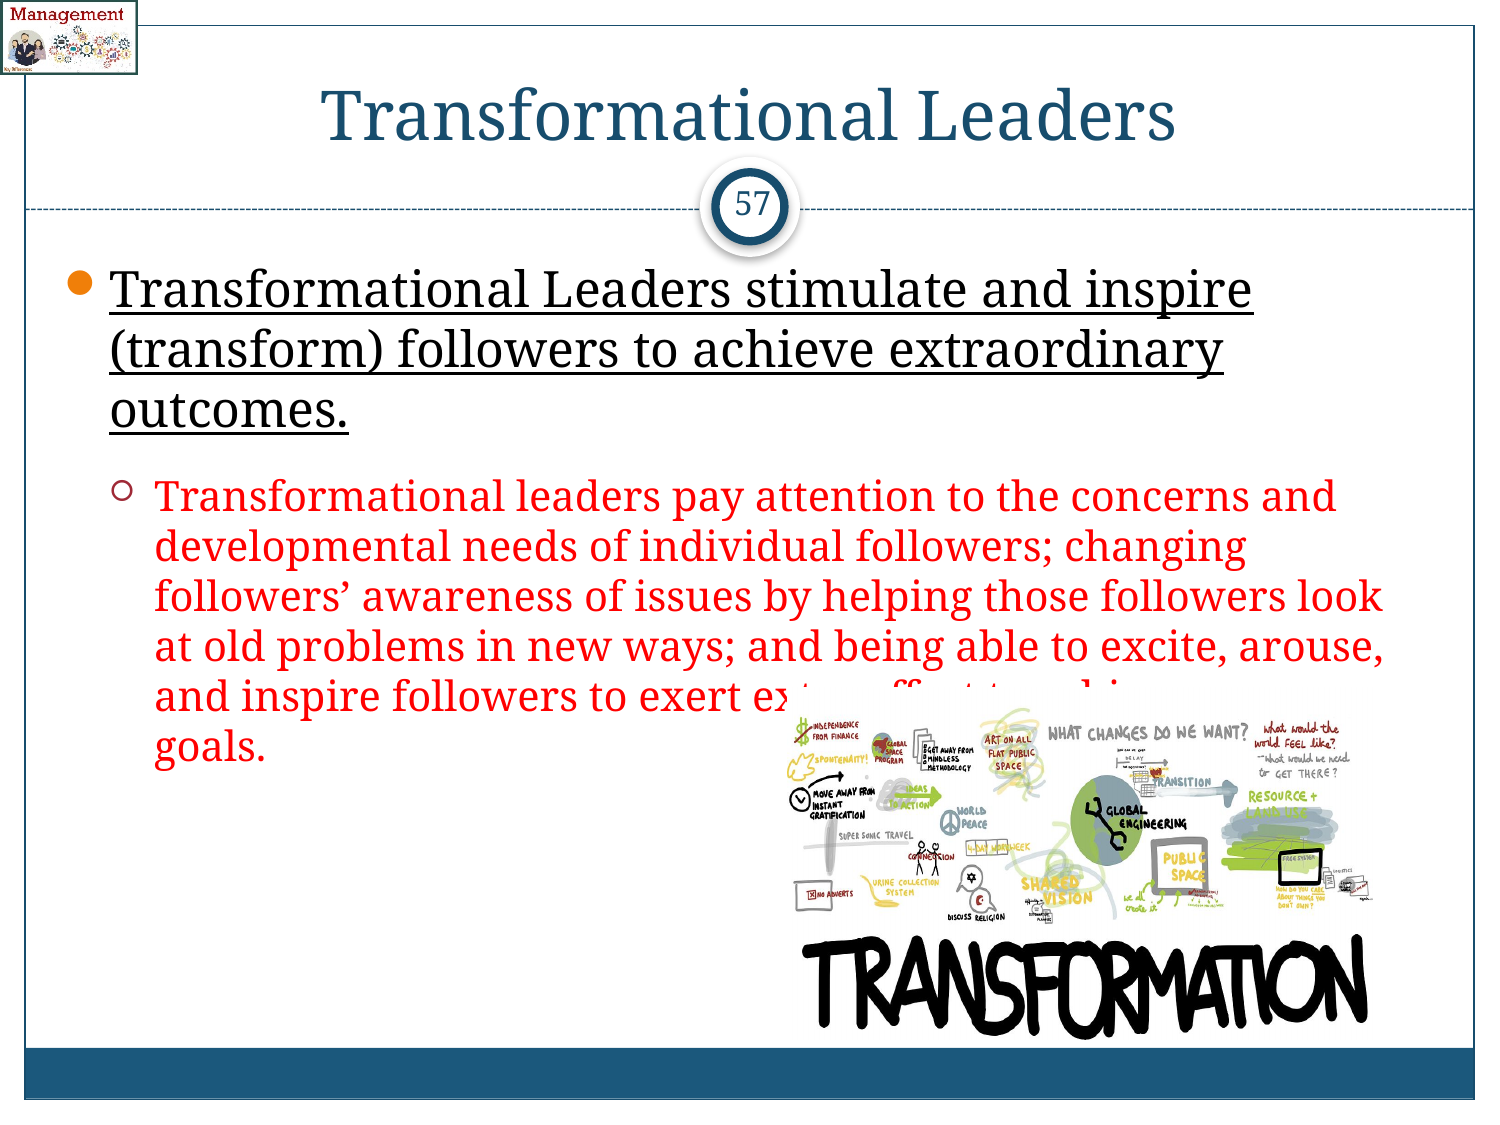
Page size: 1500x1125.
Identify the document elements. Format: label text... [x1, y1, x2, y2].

picture [0, 0, 138, 76]
list Transformational Leaders stimulate and inspire (transform) followers to achieve extraordinary outcomes. Transformational leaders pay attention to the concerns and developmental needs of individual followers; changing followers’ awareness of issues by helping those followers look at old problems in new ways; and being able to excite, arouse, and inspire followers to exert extra effort to achieve group goals. [49, 250, 1445, 1001]
picture [787, 687, 1373, 1040]
slide_number 57 [715, 168, 791, 241]
title Transformational Leaders [49, 37, 1450, 162]
